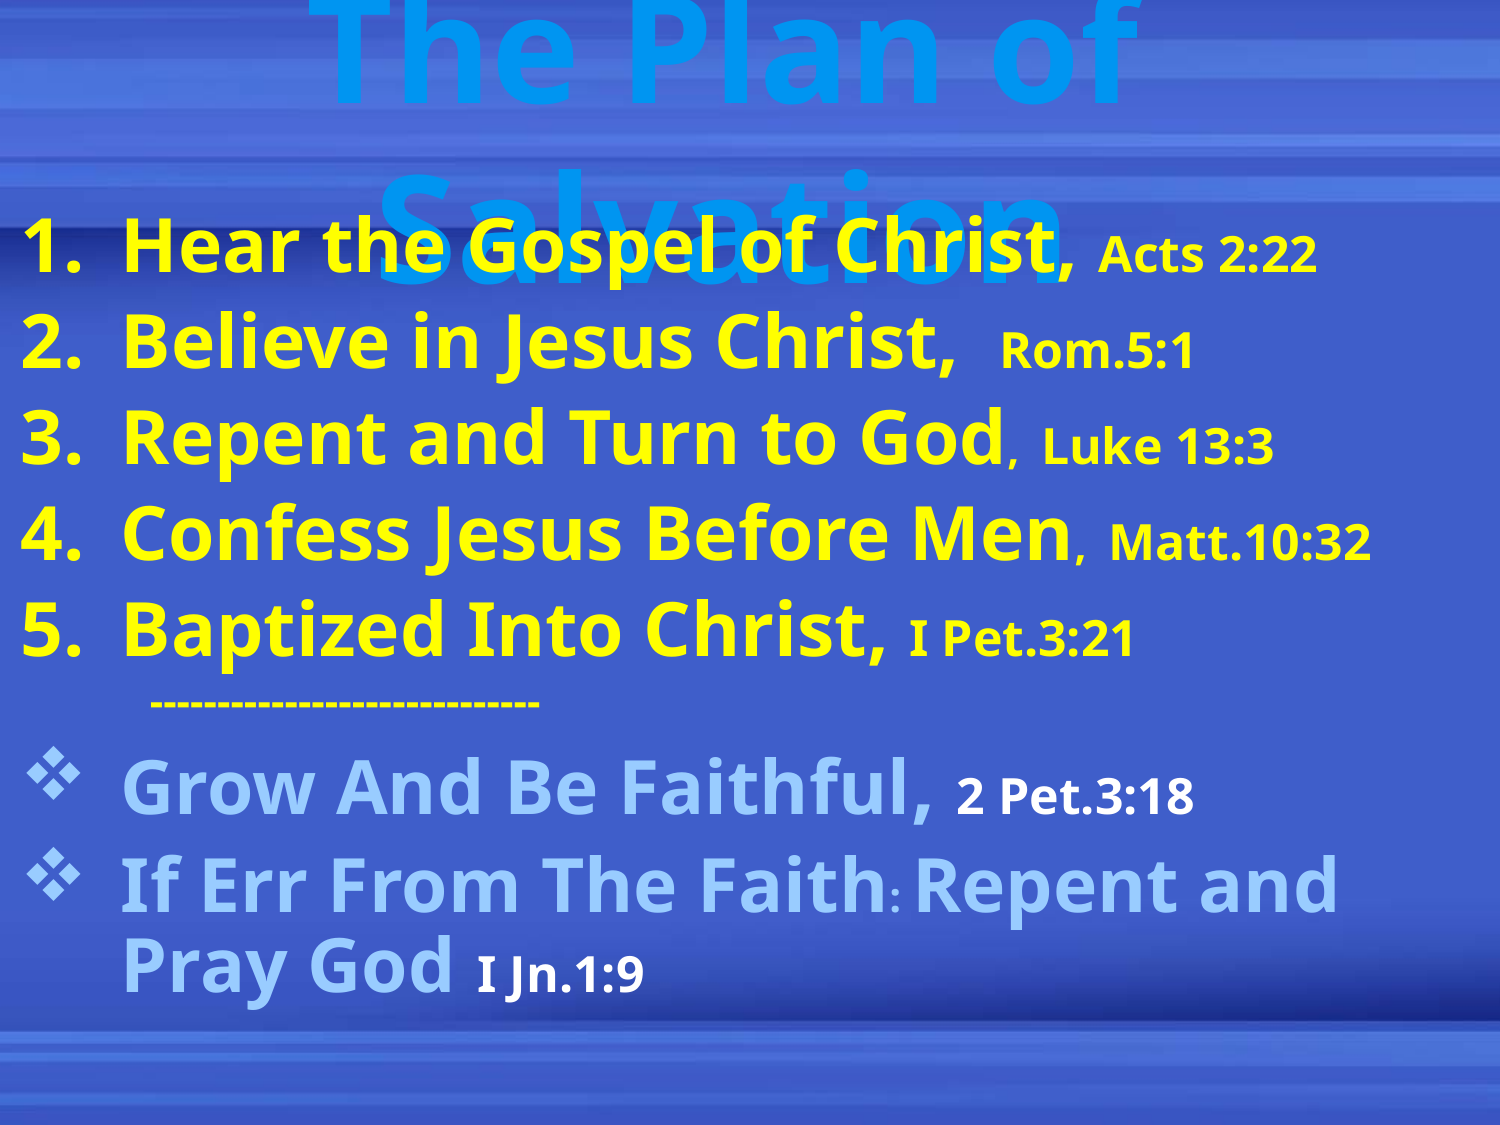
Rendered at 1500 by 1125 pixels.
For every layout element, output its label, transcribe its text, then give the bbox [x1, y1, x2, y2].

title The Plan of Salvation [41, 79, 1405, 188]
picture [0, 0, 1500, 1125]
list Hear the Gospel of Christ, Acts 2:22 Believe in Jesus Christ, Rom.5:1 Repent and Turn to God, Luke 13:3 Confess Jesus Before Men, Matt.10:32 Baptized Into Christ, I Pet.3:21 ----------------------------- Grow And Be Faithful, 2 Pet.3:18 If Err From The Faith: Repent and Pray God I Jn.1:9 [5, 199, 1413, 1048]
